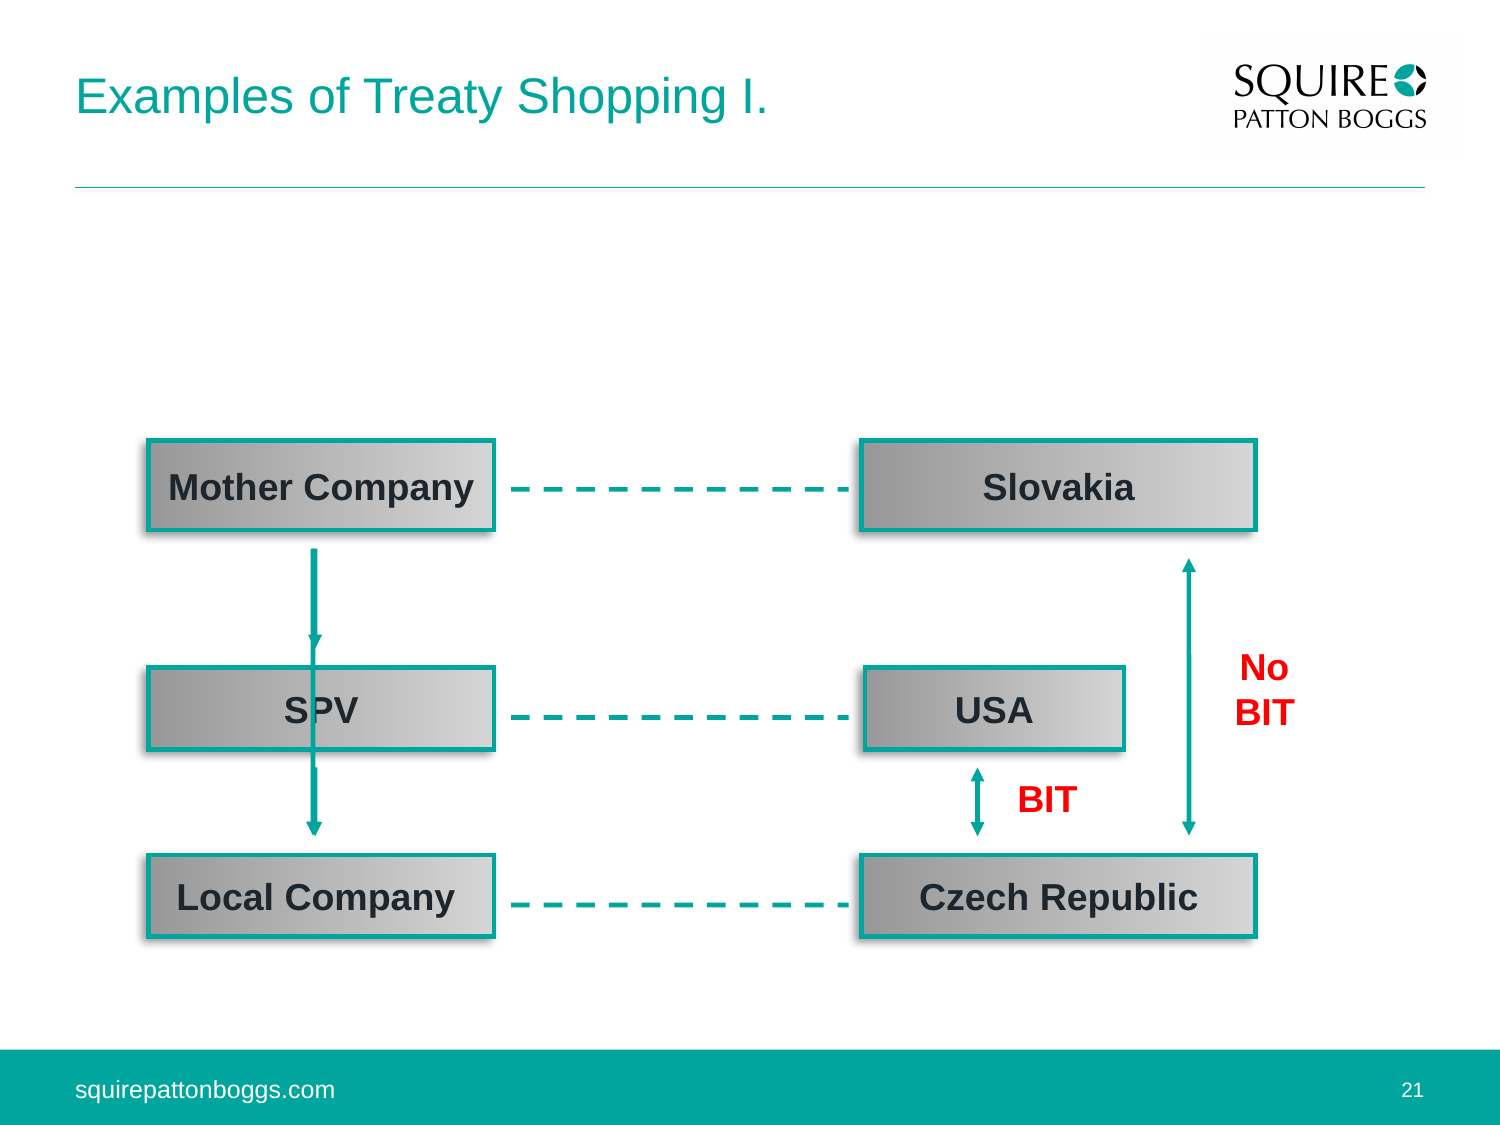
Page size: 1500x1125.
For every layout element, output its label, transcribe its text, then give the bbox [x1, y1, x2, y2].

text_box [971, 767, 984, 837]
text_box Local Company [148, 855, 495, 937]
text_box Czech Republic [861, 855, 1256, 937]
picture [1204, 31, 1458, 160]
text_box Mother Company [148, 440, 495, 530]
text_box USA [864, 667, 1125, 750]
title Examples of Treaty Shopping I. [75, 0, 1204, 188]
text_box No BIT [1216, 635, 1313, 755]
text_box SPV [314, 667, 495, 750]
text_box [306, 548, 320, 836]
text_box [314, 548, 322, 649]
text_box [1182, 558, 1196, 836]
text_box Slovakia [861, 440, 1256, 530]
text_box BIT [1002, 767, 1100, 824]
text_box SPV [148, 667, 312, 750]
